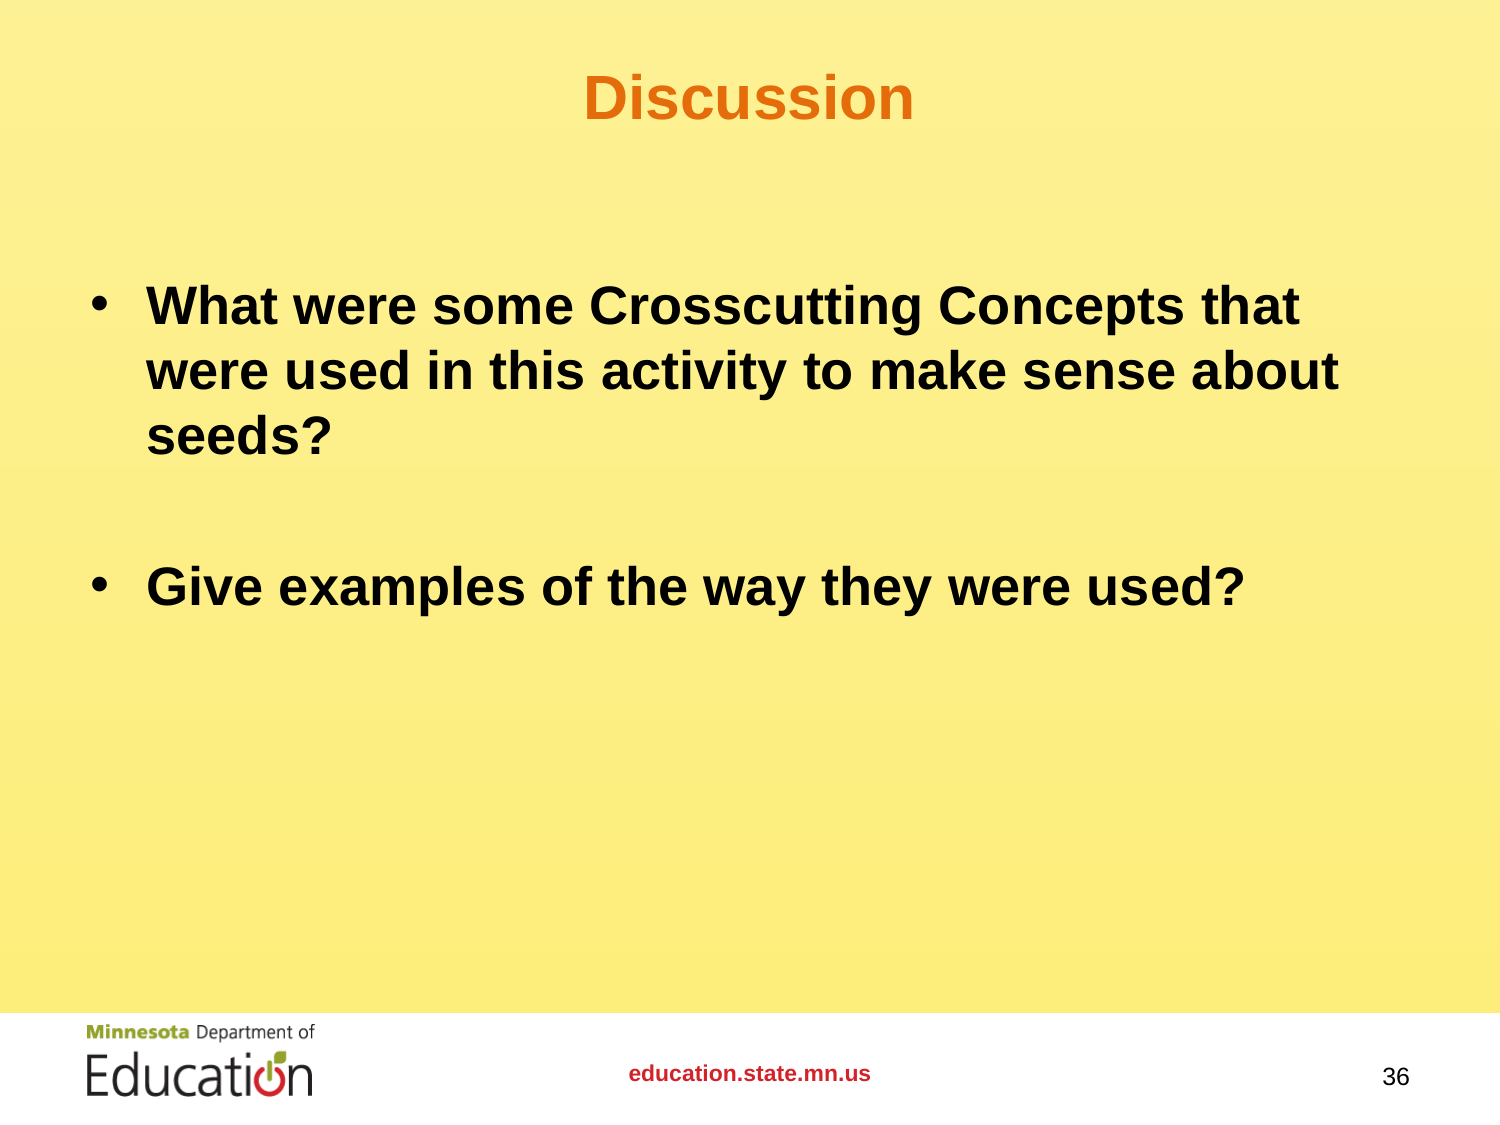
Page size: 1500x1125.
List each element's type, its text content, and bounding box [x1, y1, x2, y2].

title Discussion [75, 50, 1425, 238]
footer education.state.mn.us [512, 1042, 988, 1103]
picture [87, 1024, 315, 1097]
list What were some Crosscutting Concepts that were used in this activity to make sense about seeds? Give examples of the way they were used? [75, 262, 1425, 1005]
slide_number 36 [1074, 1052, 1425, 1113]
